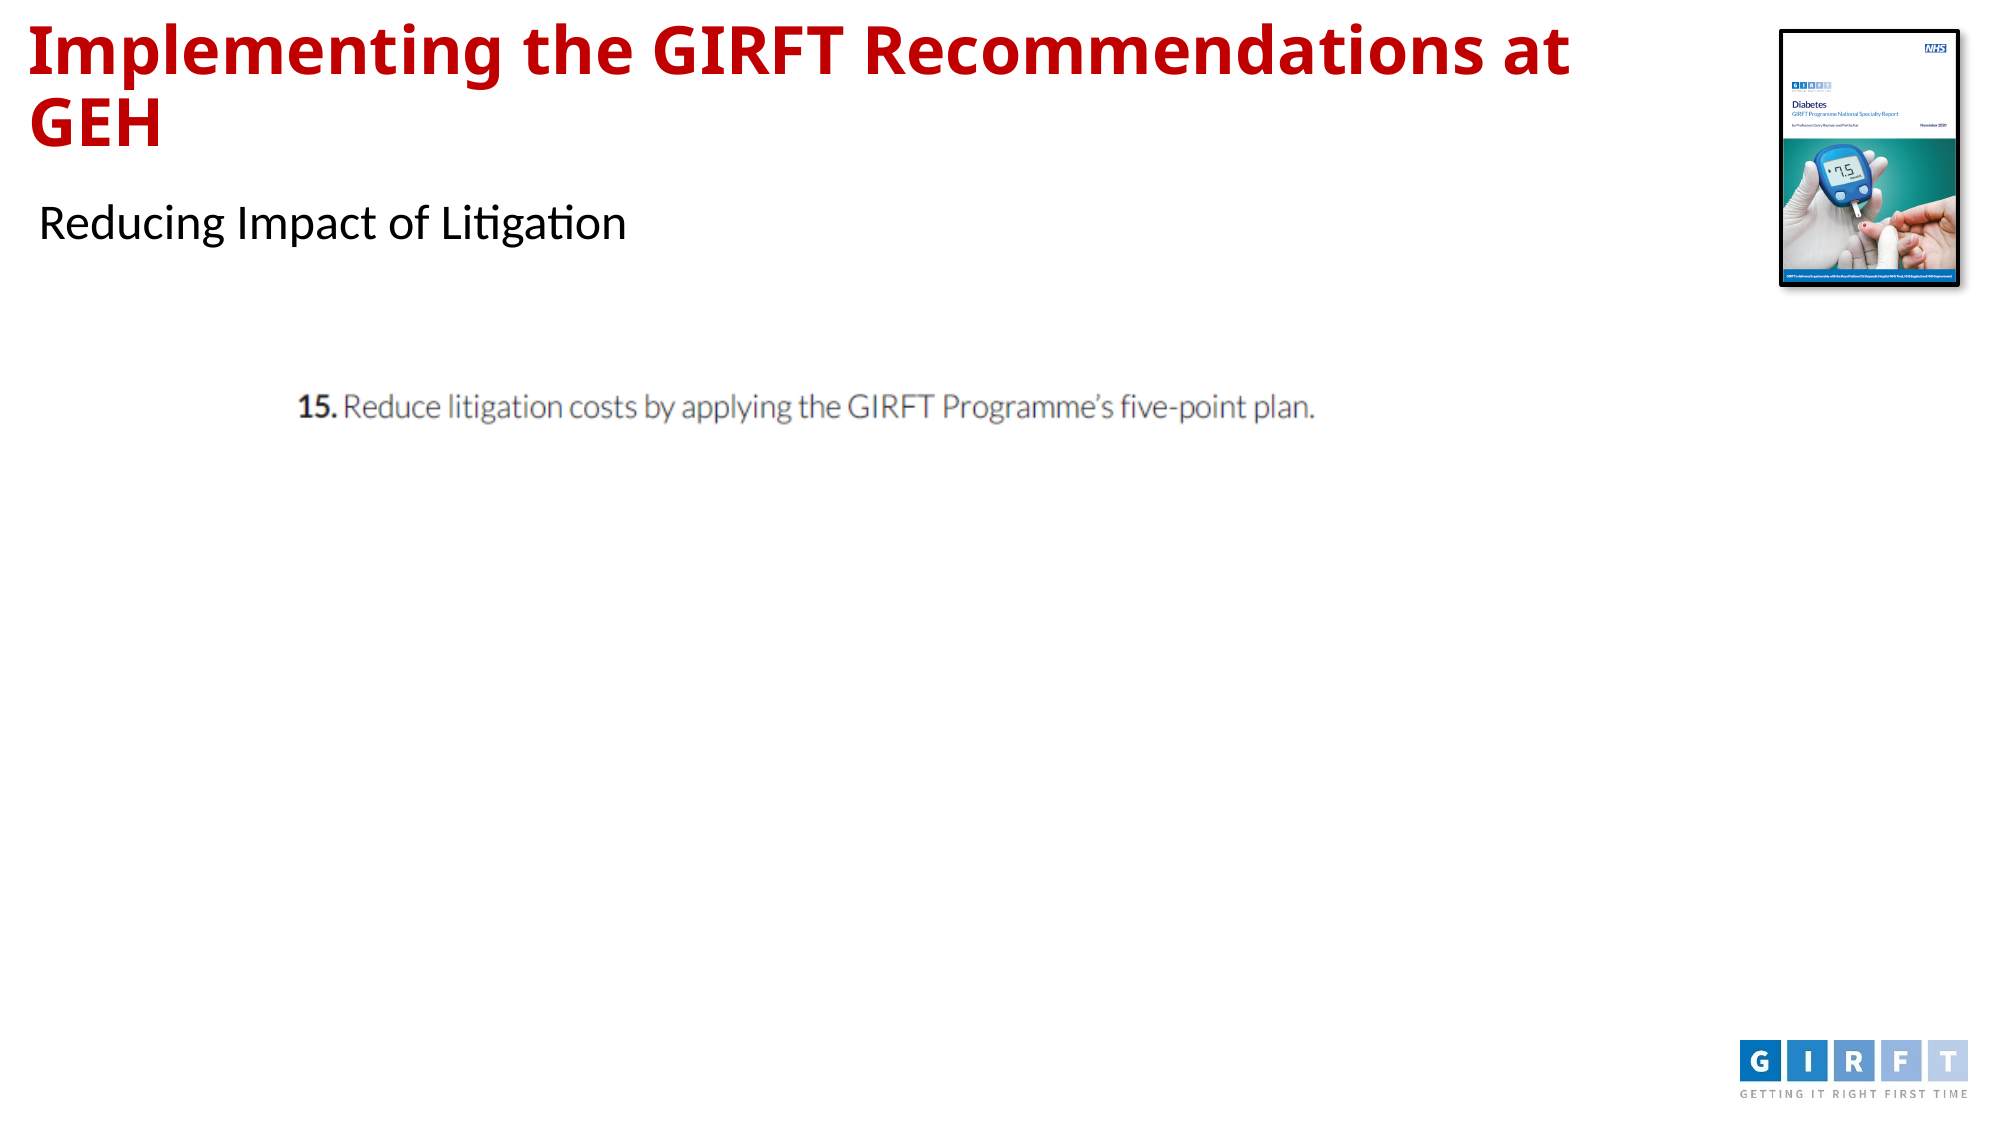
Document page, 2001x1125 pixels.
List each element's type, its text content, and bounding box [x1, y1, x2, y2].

list Reducing Impact of Litigation [23, 188, 1749, 269]
picture [278, 376, 1324, 448]
title Implementing the GIRFT Recommendations at GEH [13, 0, 1739, 198]
picture [1783, 33, 1956, 283]
picture [1740, 1040, 1968, 1098]
